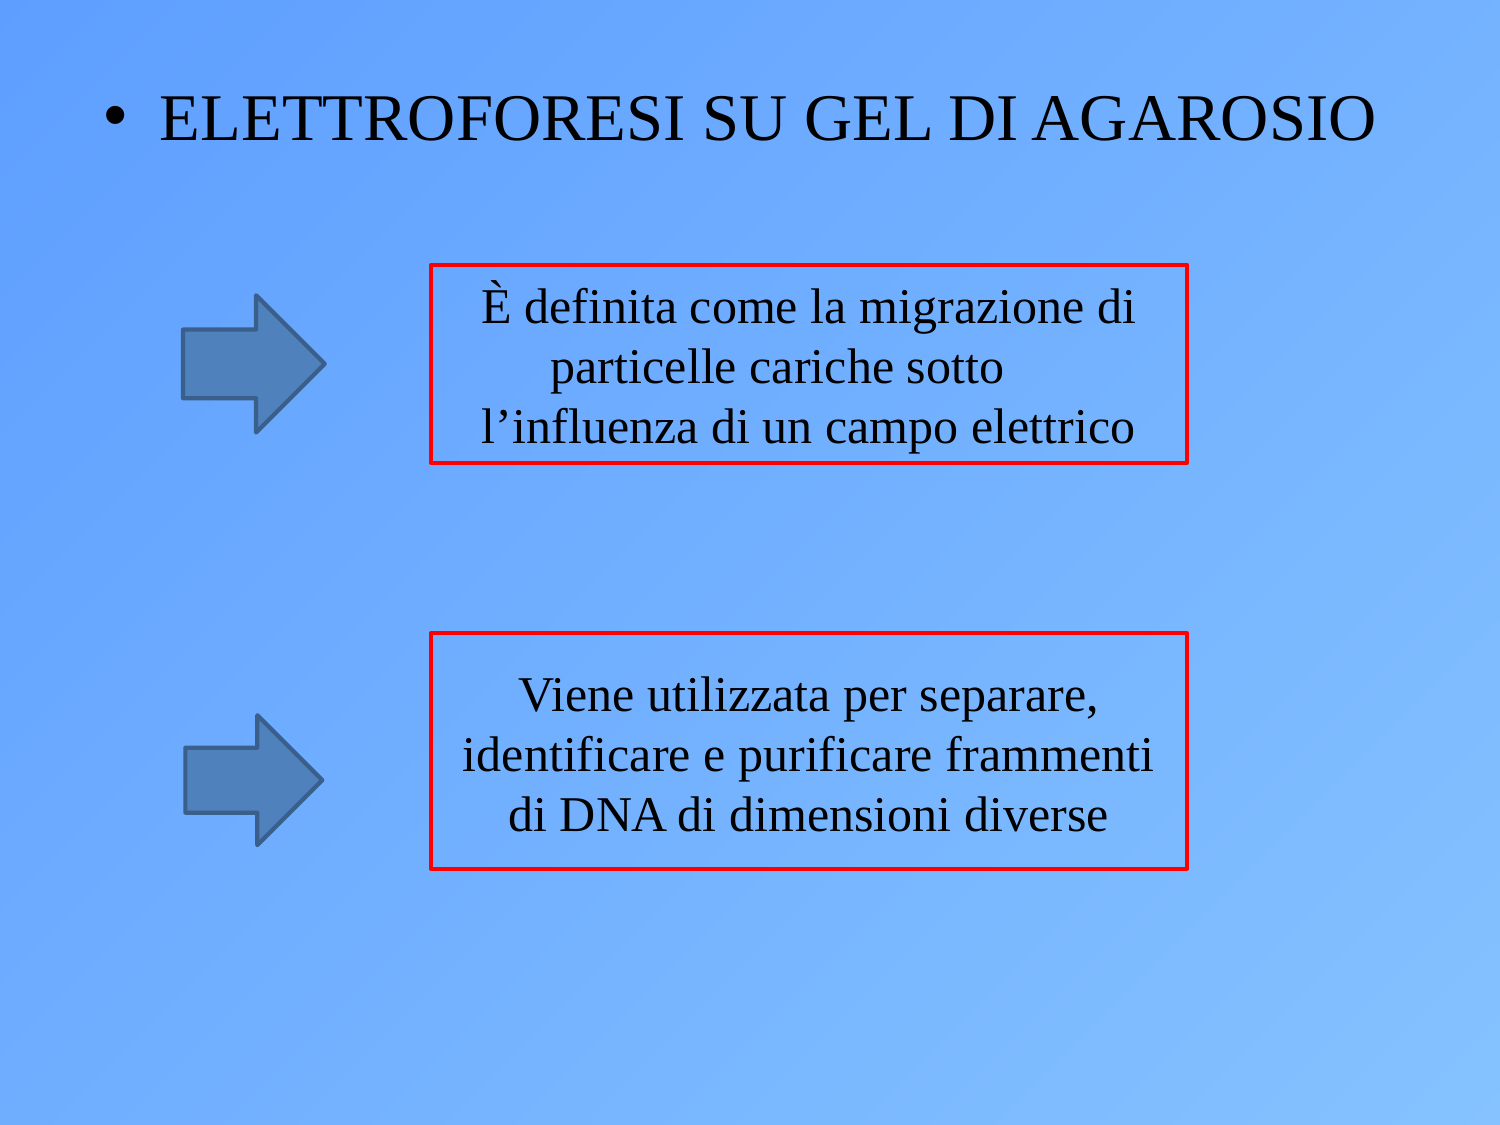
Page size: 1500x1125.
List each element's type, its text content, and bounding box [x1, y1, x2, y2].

list ELETTROFORESI SU GEL DI AGAROSIO [88, 66, 1437, 1005]
text_box È definita come la migrazione di particelle cariche sotto l’influenza di un campo elettrico [429, 263, 1189, 465]
text_box [180, 293, 327, 435]
text_box Viene utilizzata per separare, identificare e purificare frammenti di DNA di dimensioni diverse [429, 631, 1189, 871]
text_box [183, 713, 325, 848]
